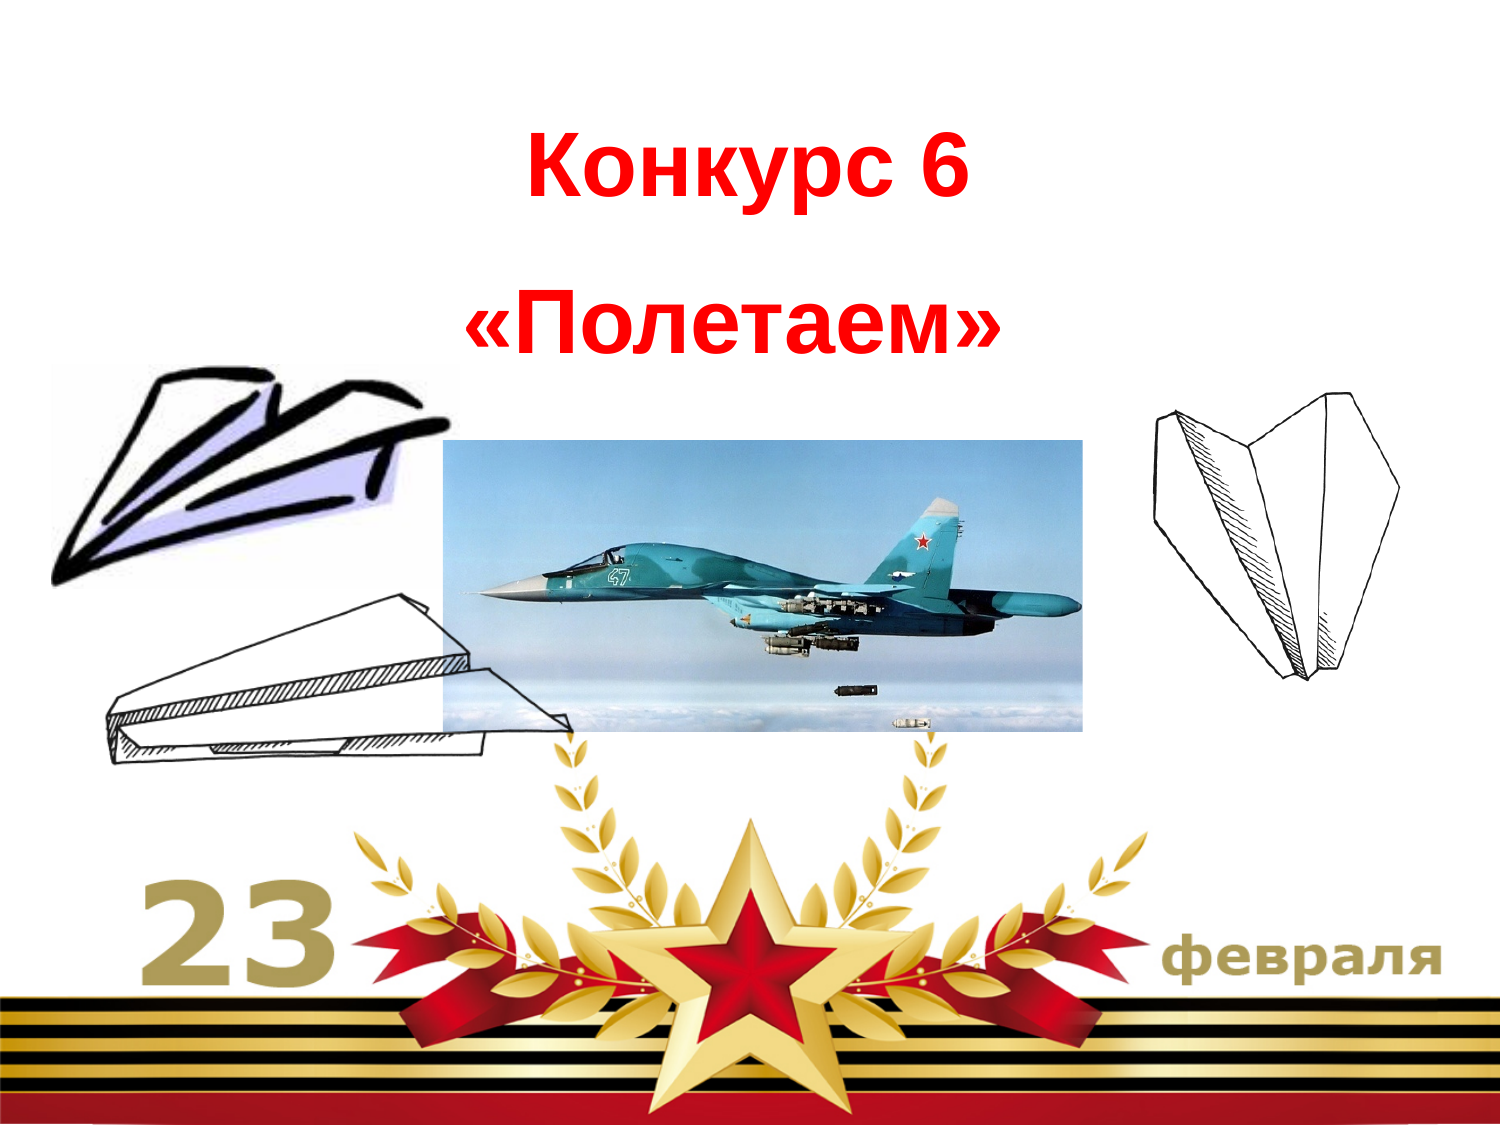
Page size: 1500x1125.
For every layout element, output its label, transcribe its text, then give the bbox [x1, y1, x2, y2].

picture [0, 0, 1500, 1125]
title Конкурс 6 [73, 66, 1424, 254]
text_box «Полетаем» [58, 222, 1409, 411]
